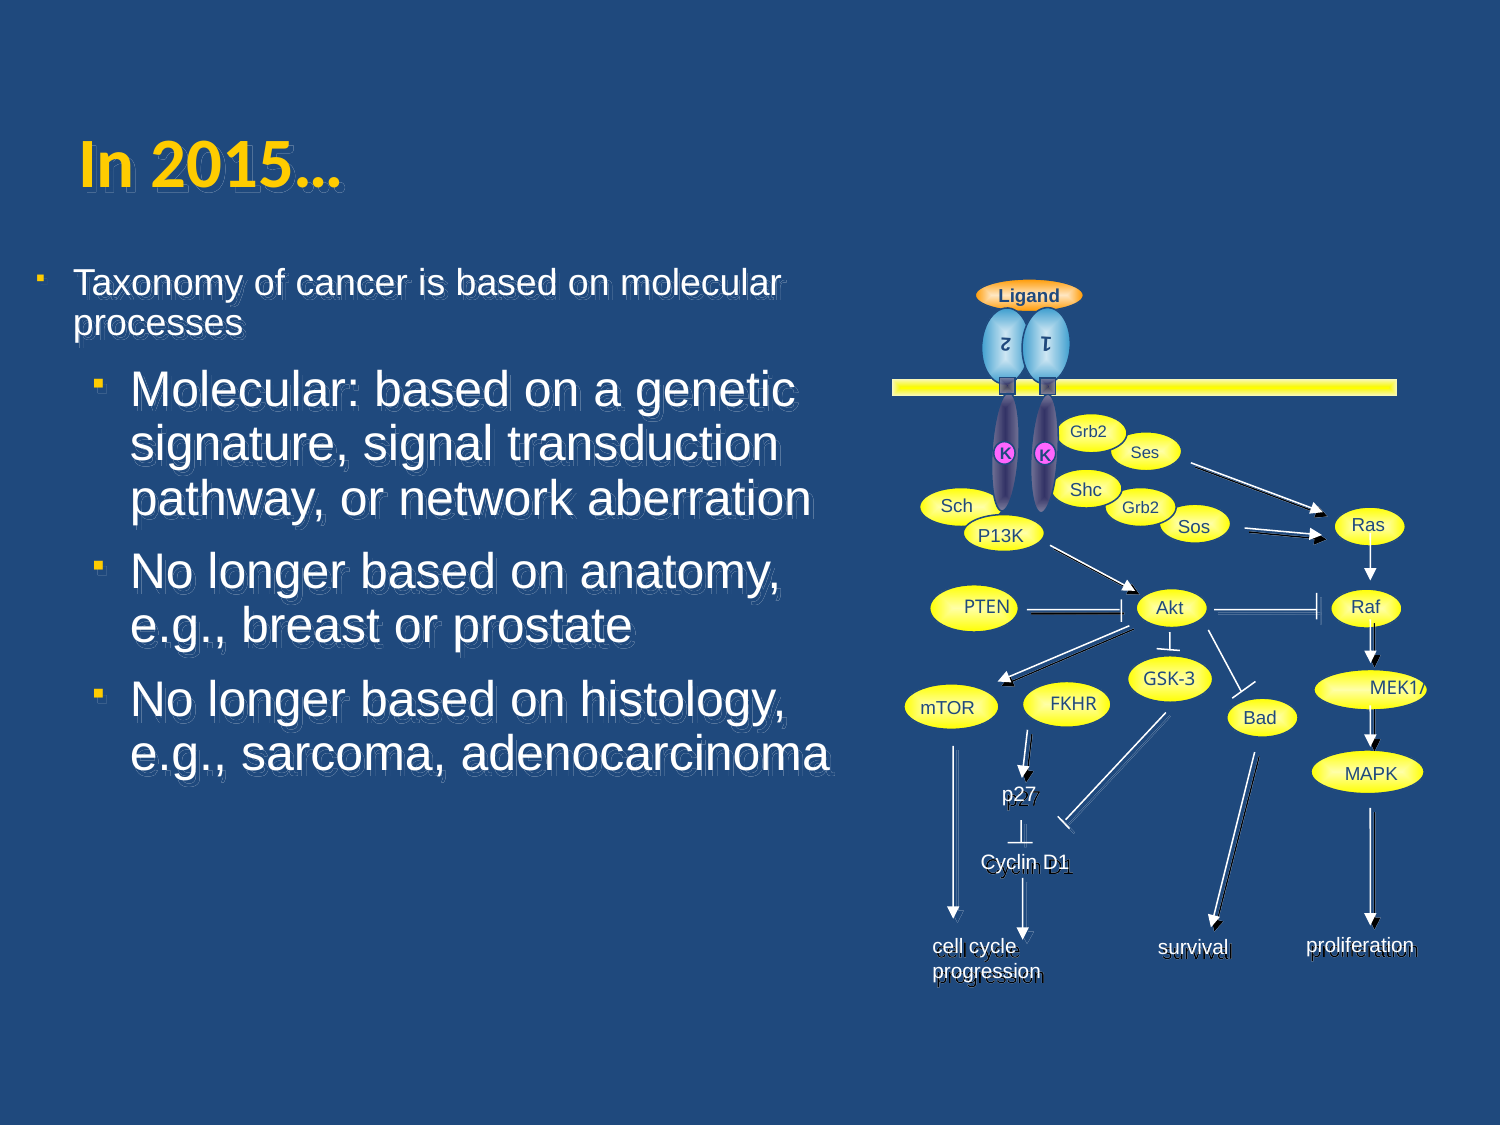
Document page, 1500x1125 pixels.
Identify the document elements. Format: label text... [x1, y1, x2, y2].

text_box Taxonomy of cancer is based on molecular processes Molecular: based on a genetic signature, signal transduction pathway, or network aberration No longer based on anatomy, e.g., breast or prostate No longer based on histology, e.g., sarcoma, adenocarcinoma [20, 255, 877, 789]
text_box In 2015… [63, 109, 360, 210]
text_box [891, 278, 1479, 992]
